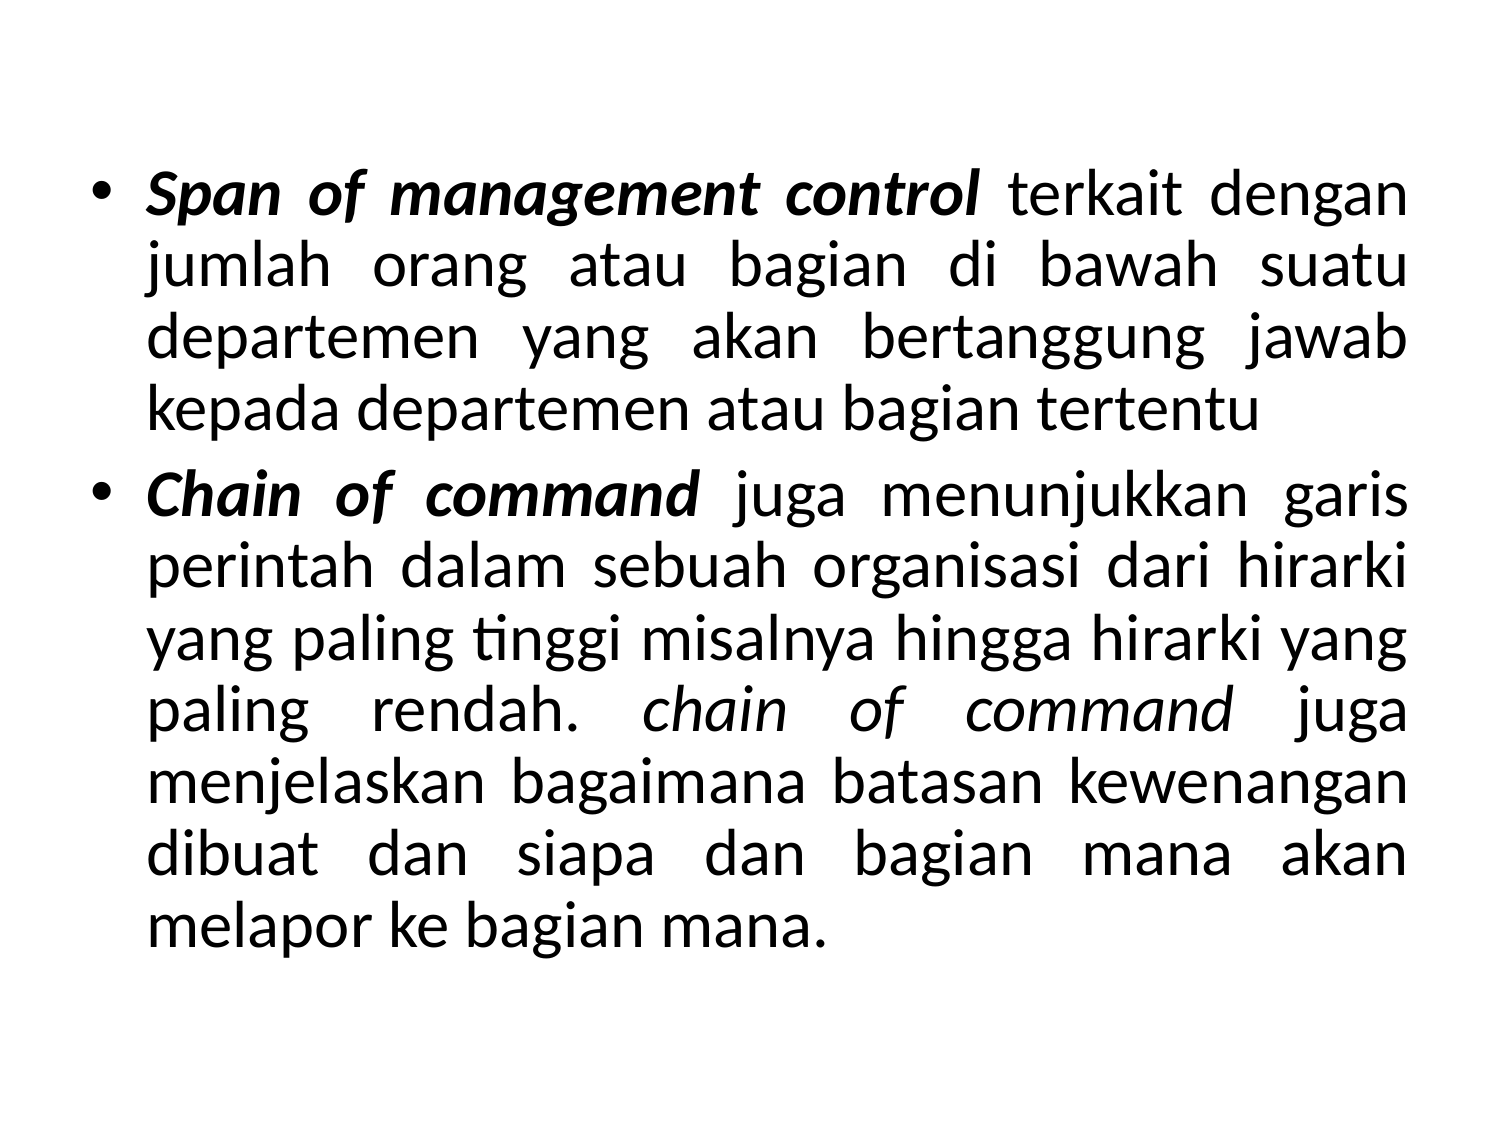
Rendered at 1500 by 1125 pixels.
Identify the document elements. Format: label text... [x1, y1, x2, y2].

list Span of management control terkait dengan jumlah orang atau bagian di bawah suatu departemen yang akan bertanggung jawab kepada departemen atau bagian tertentu Chain of command juga menunjukkan garis perintah dalam sebuah organisasi dari hirarki yang paling tinggi misalnya hingga hirarki yang paling rendah. chain of command juga menjelaskan bagaimana batasan kewenangan dibuat dan siapa dan bagian mana akan melapor ke bagian mana. [75, 149, 1425, 1005]
